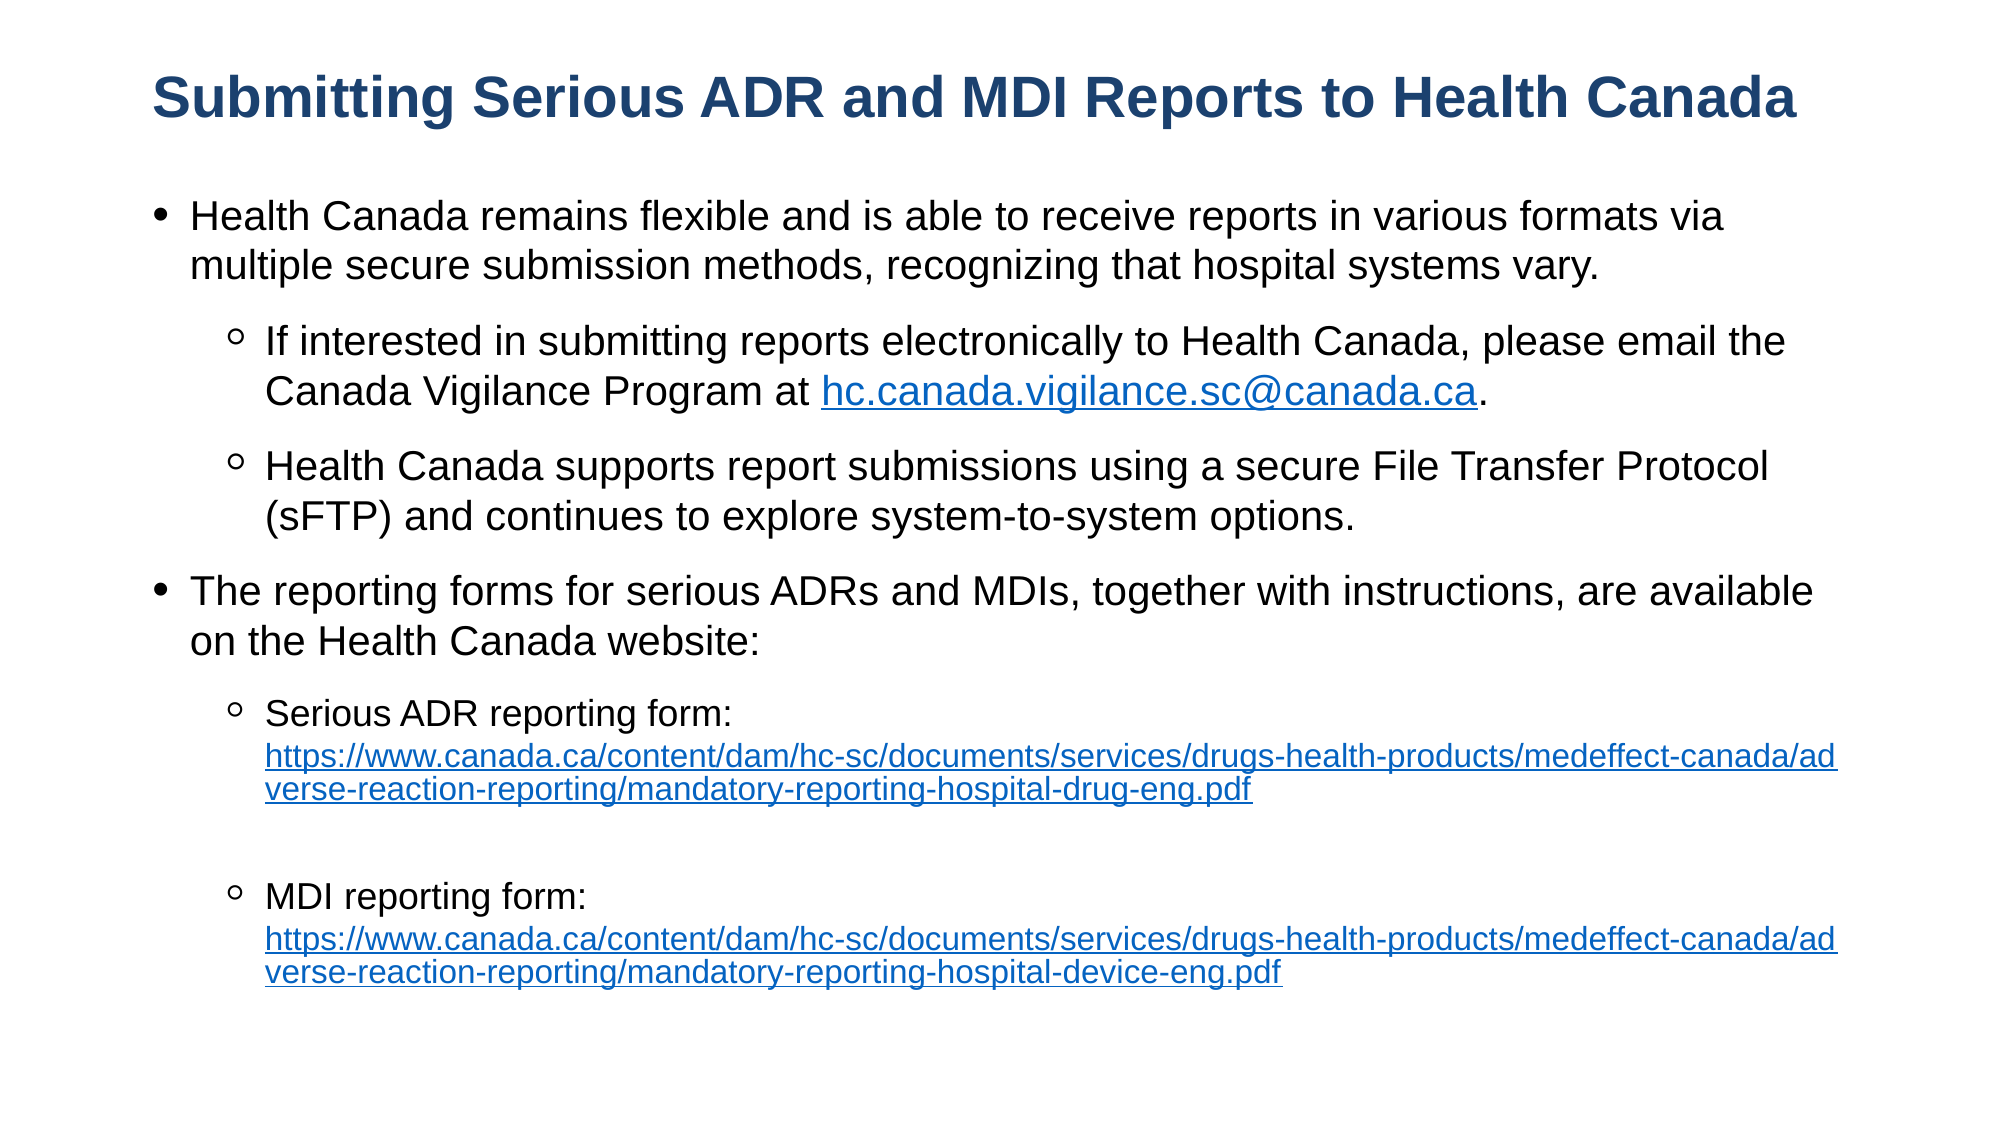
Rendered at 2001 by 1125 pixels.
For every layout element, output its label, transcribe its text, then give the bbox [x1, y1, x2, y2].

list Health Canada remains flexible and is able to receive reports in various formats via multiple secure submission methods, recognizing that hospital systems vary. If interested in submitting reports electronically to Health Canada, please email the Canada Vigilance Program at hc.canada.vigilance.sc@canada.ca. Health Canada supports report submissions using a secure File Transfer Protocol (sFTP) and continues to explore system-to-system options. The reporting forms for serious ADRs and MDIs, together with instructions, are available on the Health Canada website: Serious ADR reporting form: https://www.canada.ca/content/dam/hc-sc/documents/services/drugs-health-products/medeffect-canada/adverse-reaction-reporting/mandatory-reporting-hospital-drug-eng.pdf MDI reporting form: https://www.canada.ca/content/dam/hc-sc/documents/services/drugs-health-products/medeffect-canada/adverse-reaction-reporting/mandatory-reporting-hospital-device-eng.pdf [137, 180, 1863, 1034]
title Submitting Serious ADR and MDI Reports to Health Canada [137, 59, 1863, 180]
